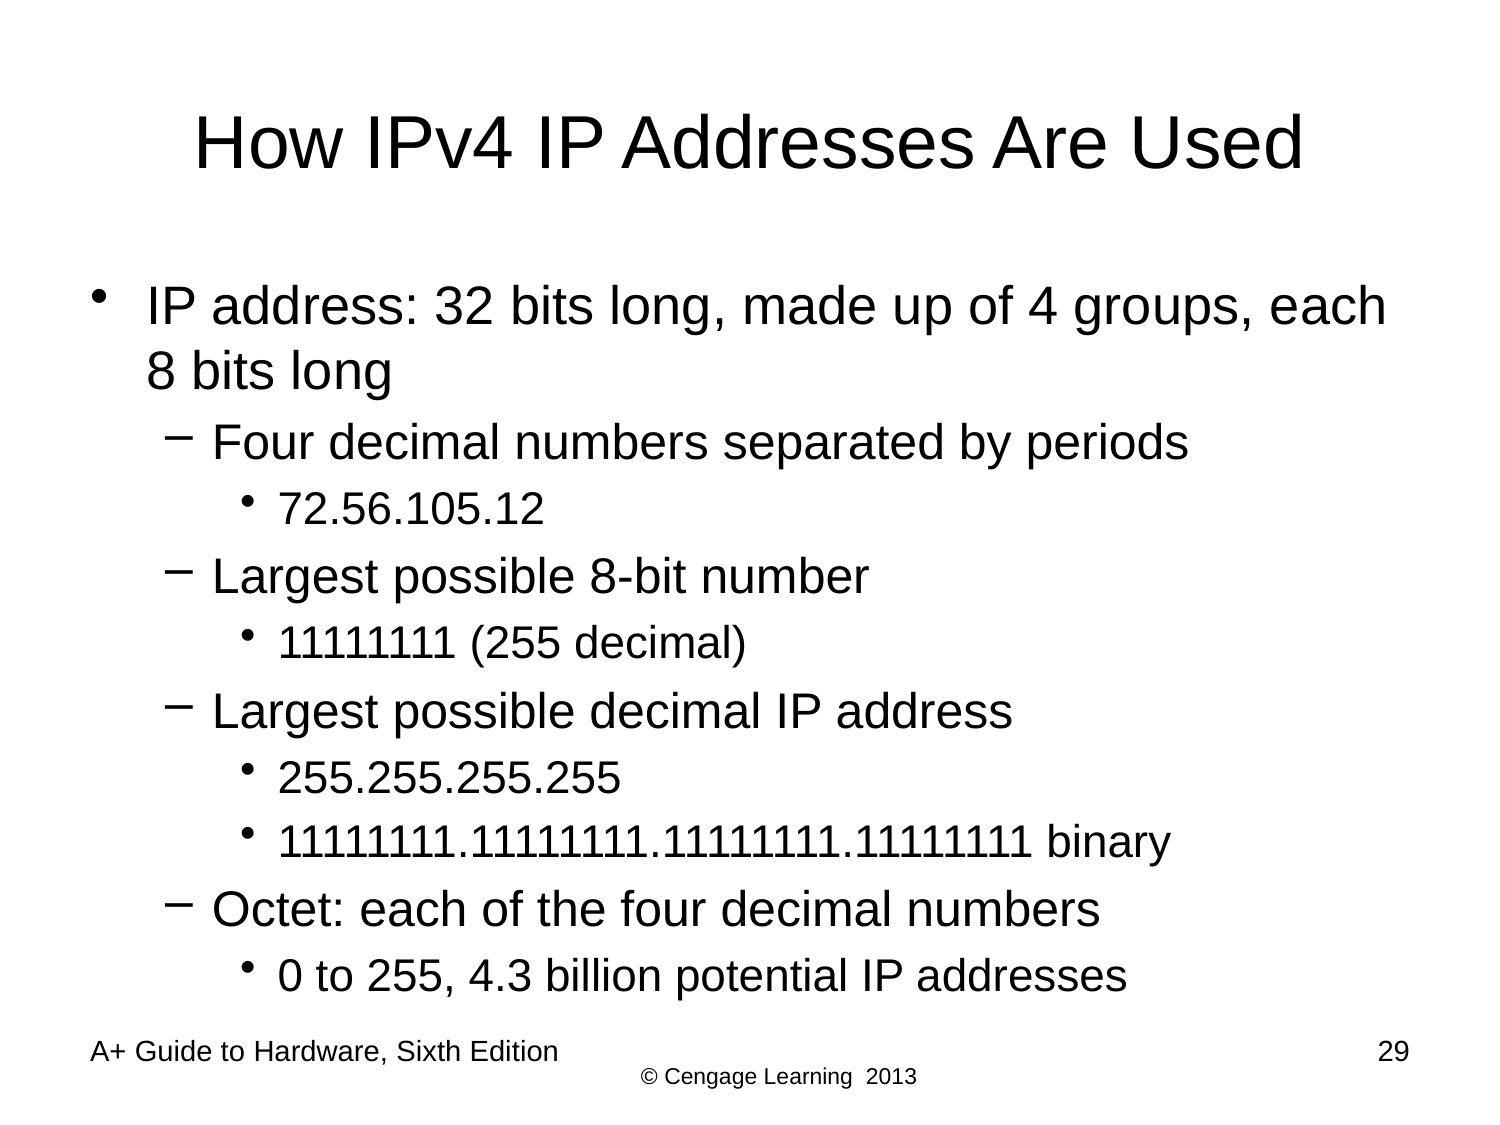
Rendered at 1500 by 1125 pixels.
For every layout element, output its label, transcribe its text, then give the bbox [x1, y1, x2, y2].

list IP address: 32 bits long, made up of 4 groups, each 8 bits long Four decimal numbers separated by periods 72.56.105.12 Largest possible 8-bit number 11111111 (255 decimal) Largest possible decimal IP address 255.255.255.255 11111111.11111111.11111111.11111111 binary Octet: each of the four decimal numbers 0 to 255, 4.3 billion potential IP addresses [75, 262, 1425, 1005]
slide_number 29 [1074, 1024, 1426, 1103]
title How IPv4 IP Addresses Are Used [75, 45, 1425, 233]
footer A+ Guide to Hardware, Sixth Edition [74, 1024, 588, 1103]
